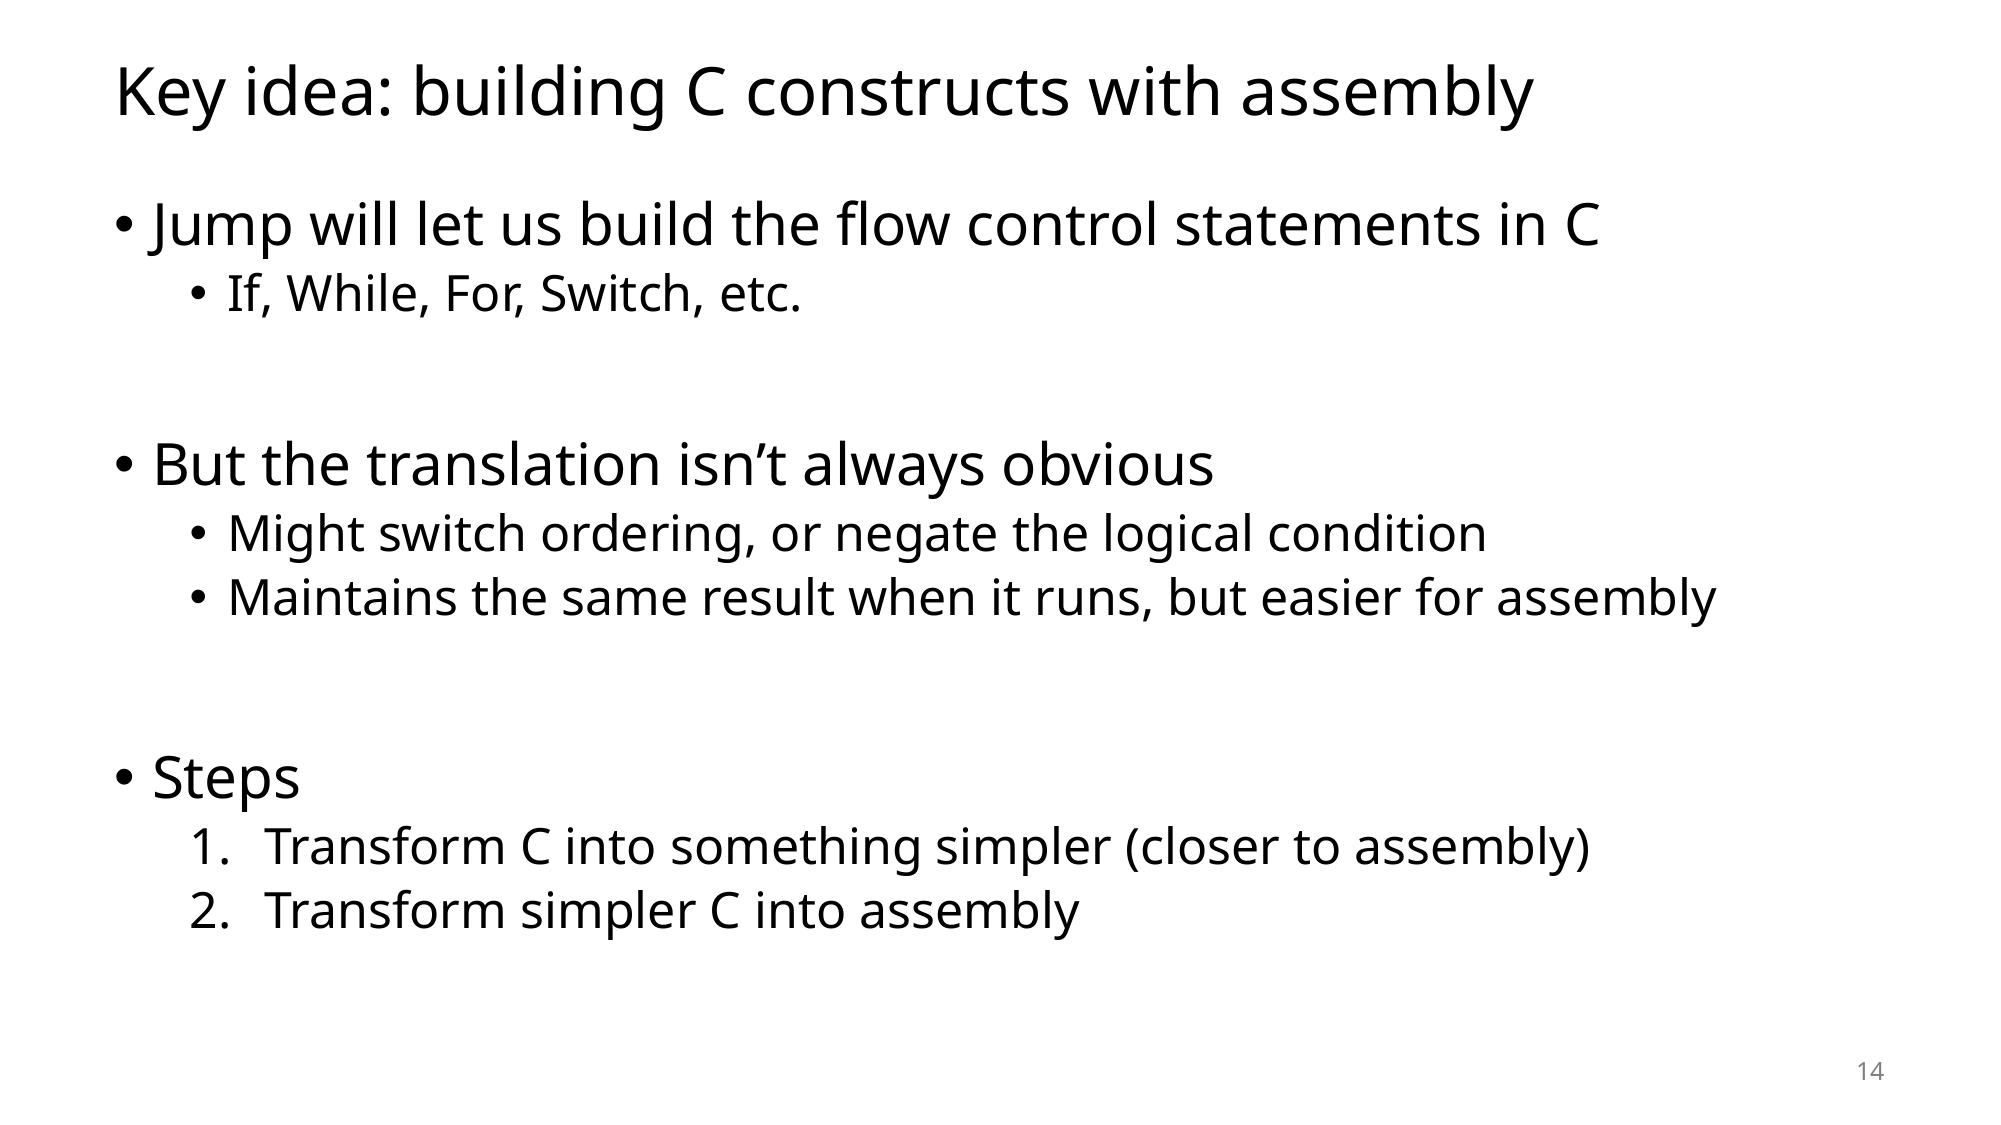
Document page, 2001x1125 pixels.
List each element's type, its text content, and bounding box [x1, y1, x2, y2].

title Key idea: building C constructs with assembly [99, 37, 1900, 150]
slide_number 14 [1749, 1042, 1900, 1103]
list Jump will let us build the flow control statements in C If, While, For, Switch, etc. But the translation isn’t always obvious Might switch ordering, or negate the logical condition Maintains the same result when it runs, but easier for assembly Steps Transform C into something simpler (closer to assembly) Transform simpler C into assembly [99, 187, 1900, 1013]
